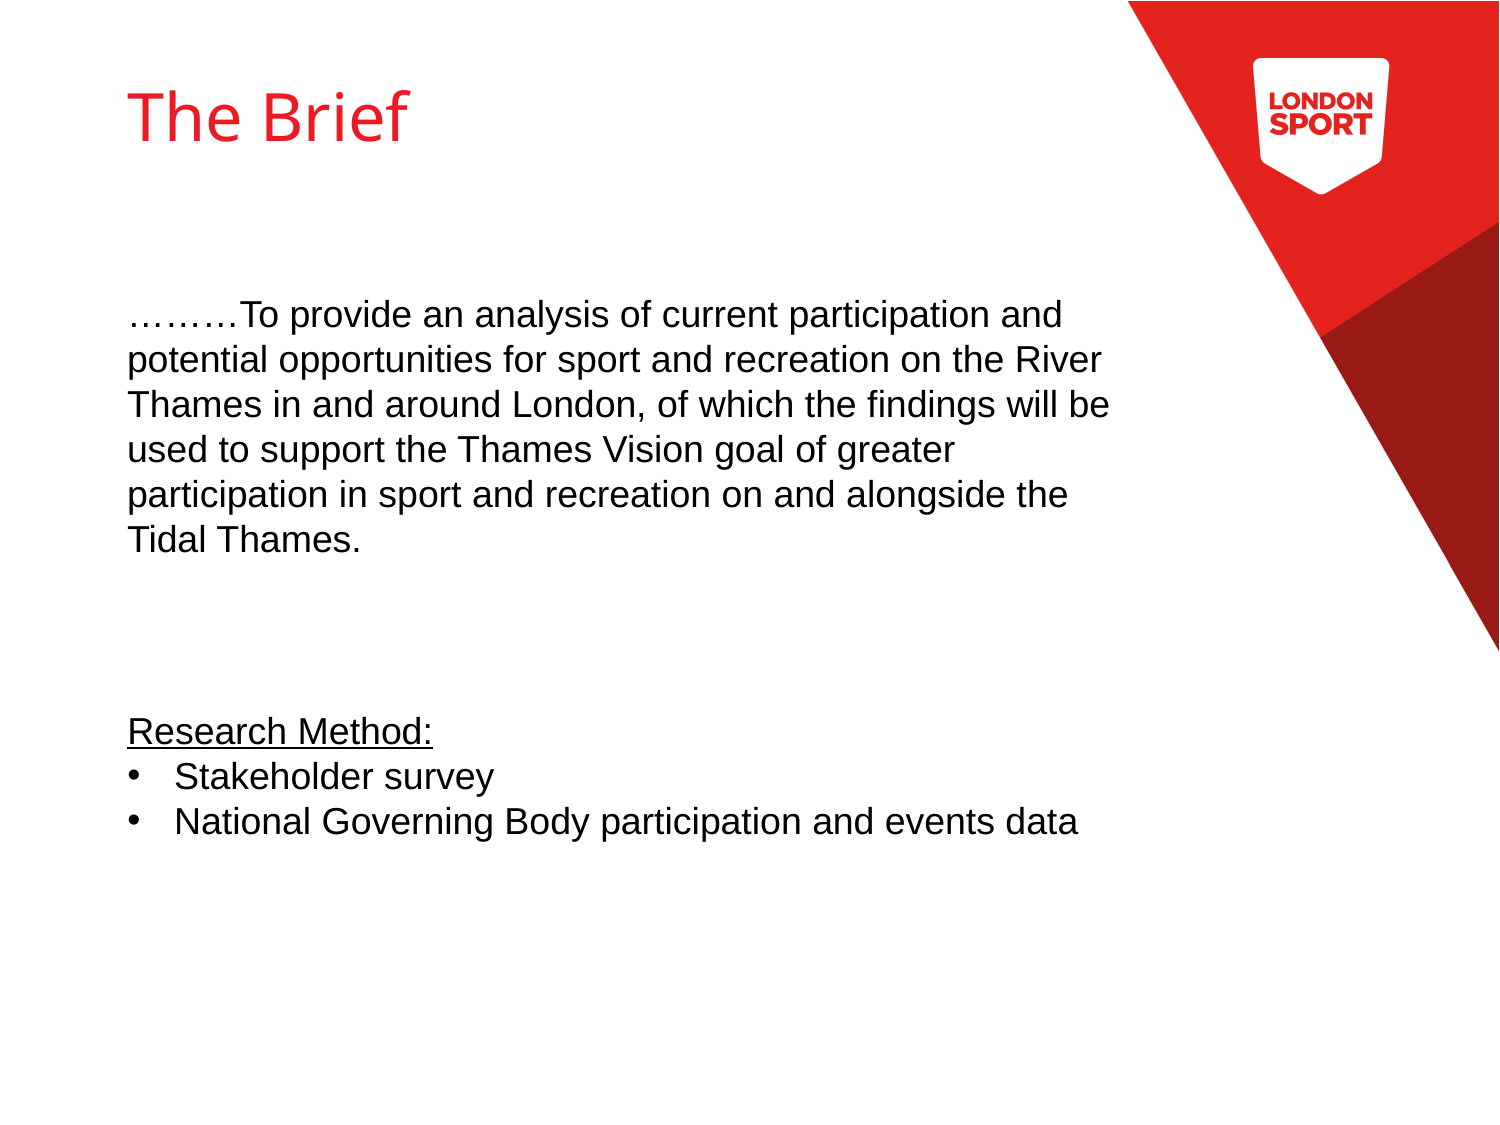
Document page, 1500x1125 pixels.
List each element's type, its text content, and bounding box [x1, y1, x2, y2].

text_box ………To provide an analysis of current participation and potential opportunities for sport and recreation on the River Thames in and around London, of which the findings will be used to support the Thames Vision goal of greater participation in sport and recreation on and alongside the Tidal Thames. [125, 290, 1150, 606]
text_box The Brief [124, 74, 492, 155]
text_box Research Method: Stakeholder survey National Governing Body participation and events data [112, 699, 1367, 850]
text_box [0, 1, 1500, 1125]
